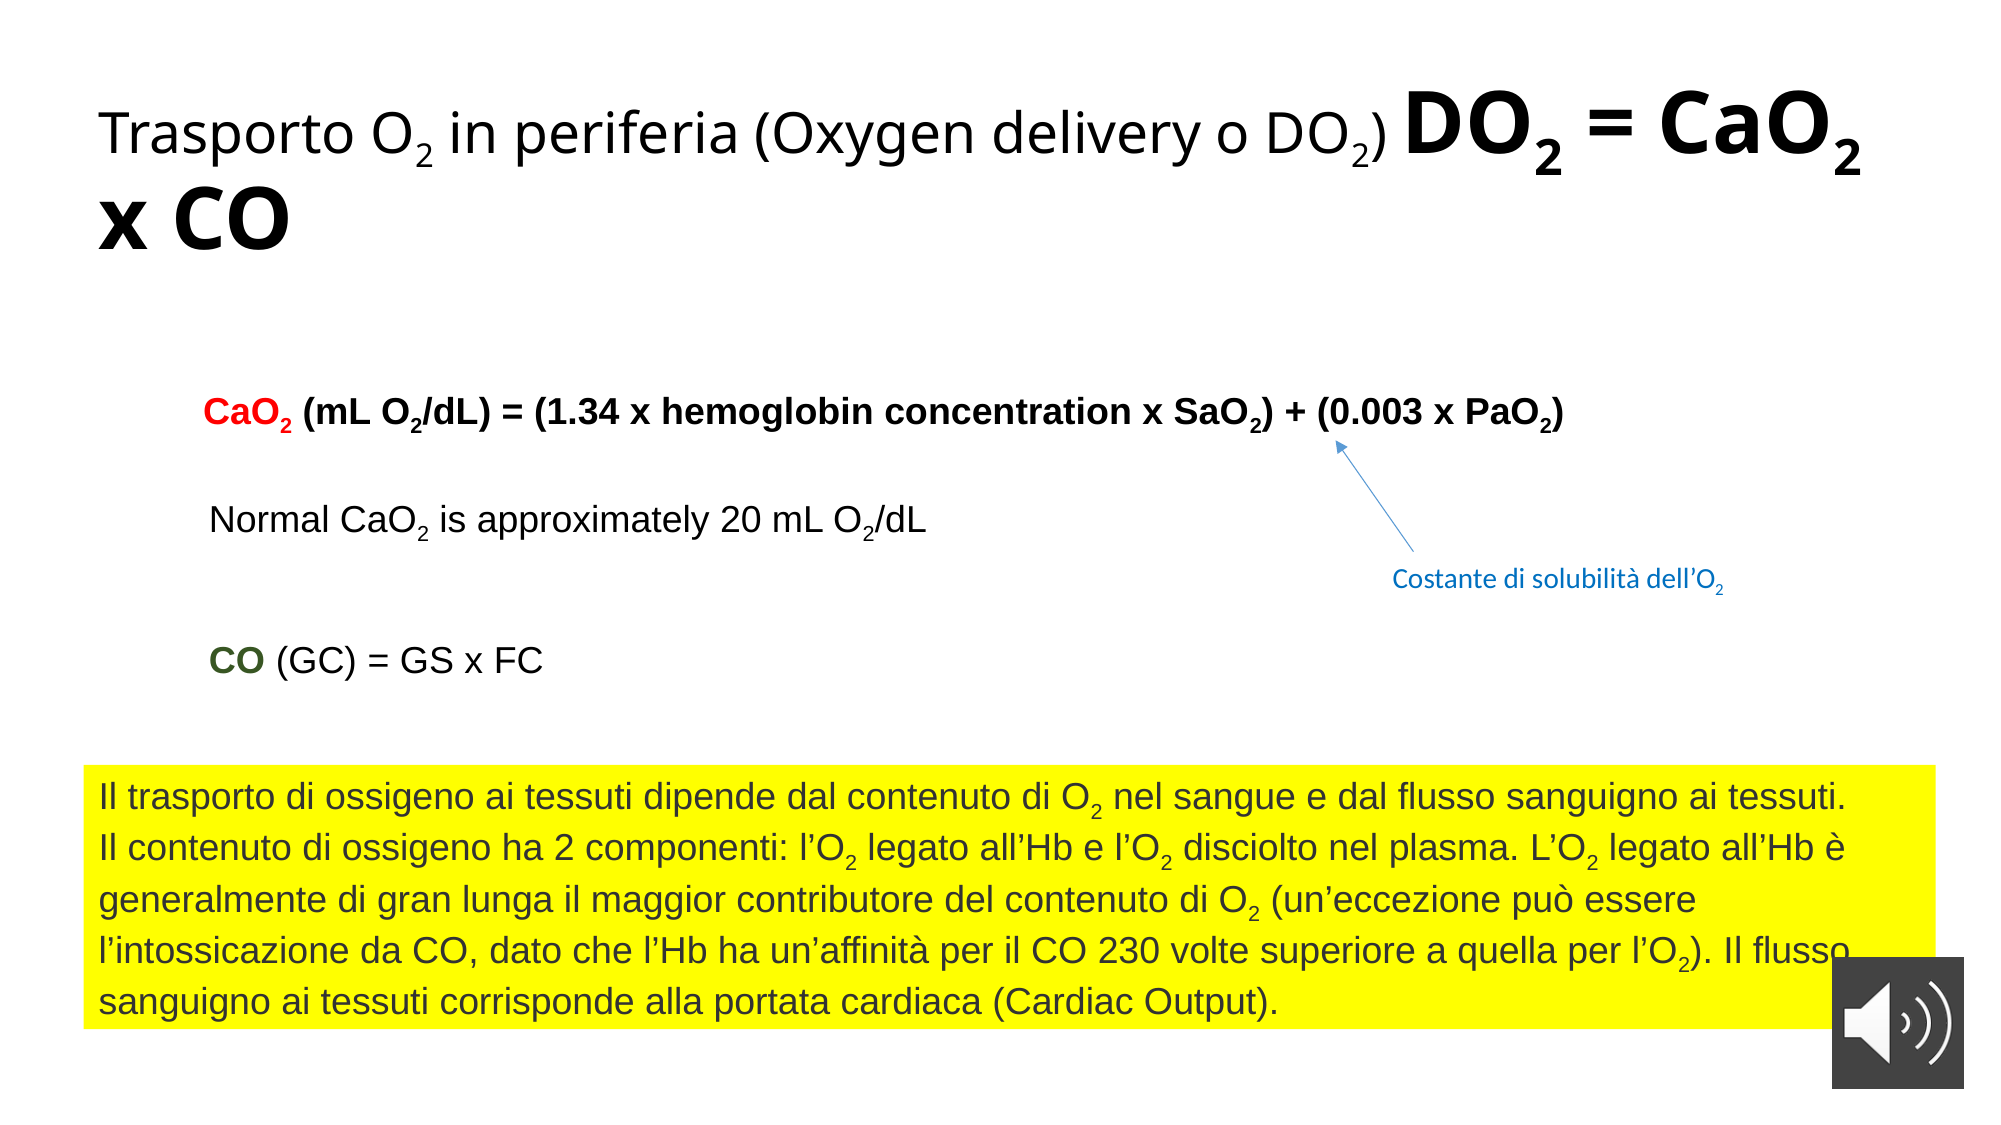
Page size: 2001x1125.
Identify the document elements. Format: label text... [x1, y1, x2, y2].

picture [1831, 956, 1965, 1090]
text_box Costante di solubilità dell’O2 [1377, 551, 1739, 607]
text_box Normal CaO2 is approximately 20 mL O2/dL CO (GC) = GS x FC [194, 487, 942, 688]
title Trasporto O2 in periferia (Oxygen delivery o DO2) DO2 = CaO2 x CO [83, 59, 1936, 278]
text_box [1335, 440, 1414, 552]
text_box CaO2 (mL O2/dL) = (1.34 x hemoglobin concentration x SaO2) + (0.003 x PaO2) [188, 379, 1624, 446]
text_box Il trasporto di ossigeno ai tessuti dipende dal contenuto di O2 nel sangue e dal flusso sanguigno ai tessuti. Il contenuto di ossigeno ha 2 componenti: l’O2 legato all’Hb e l’O2 disciolto nel plasma. L’O2 legato all’Hb è generalmente di gran lunga il maggior contributore del contenuto di O2 (un’eccezione può essere l’intossicazione da CO, dato che l’Hb ha un’affinità per il CO 230 volte superiore a quella per l’O2). Il flusso sanguigno ai tessuti corrisponde alla portata cardiaca (Cardiac Output). [83, 764, 1936, 1030]
